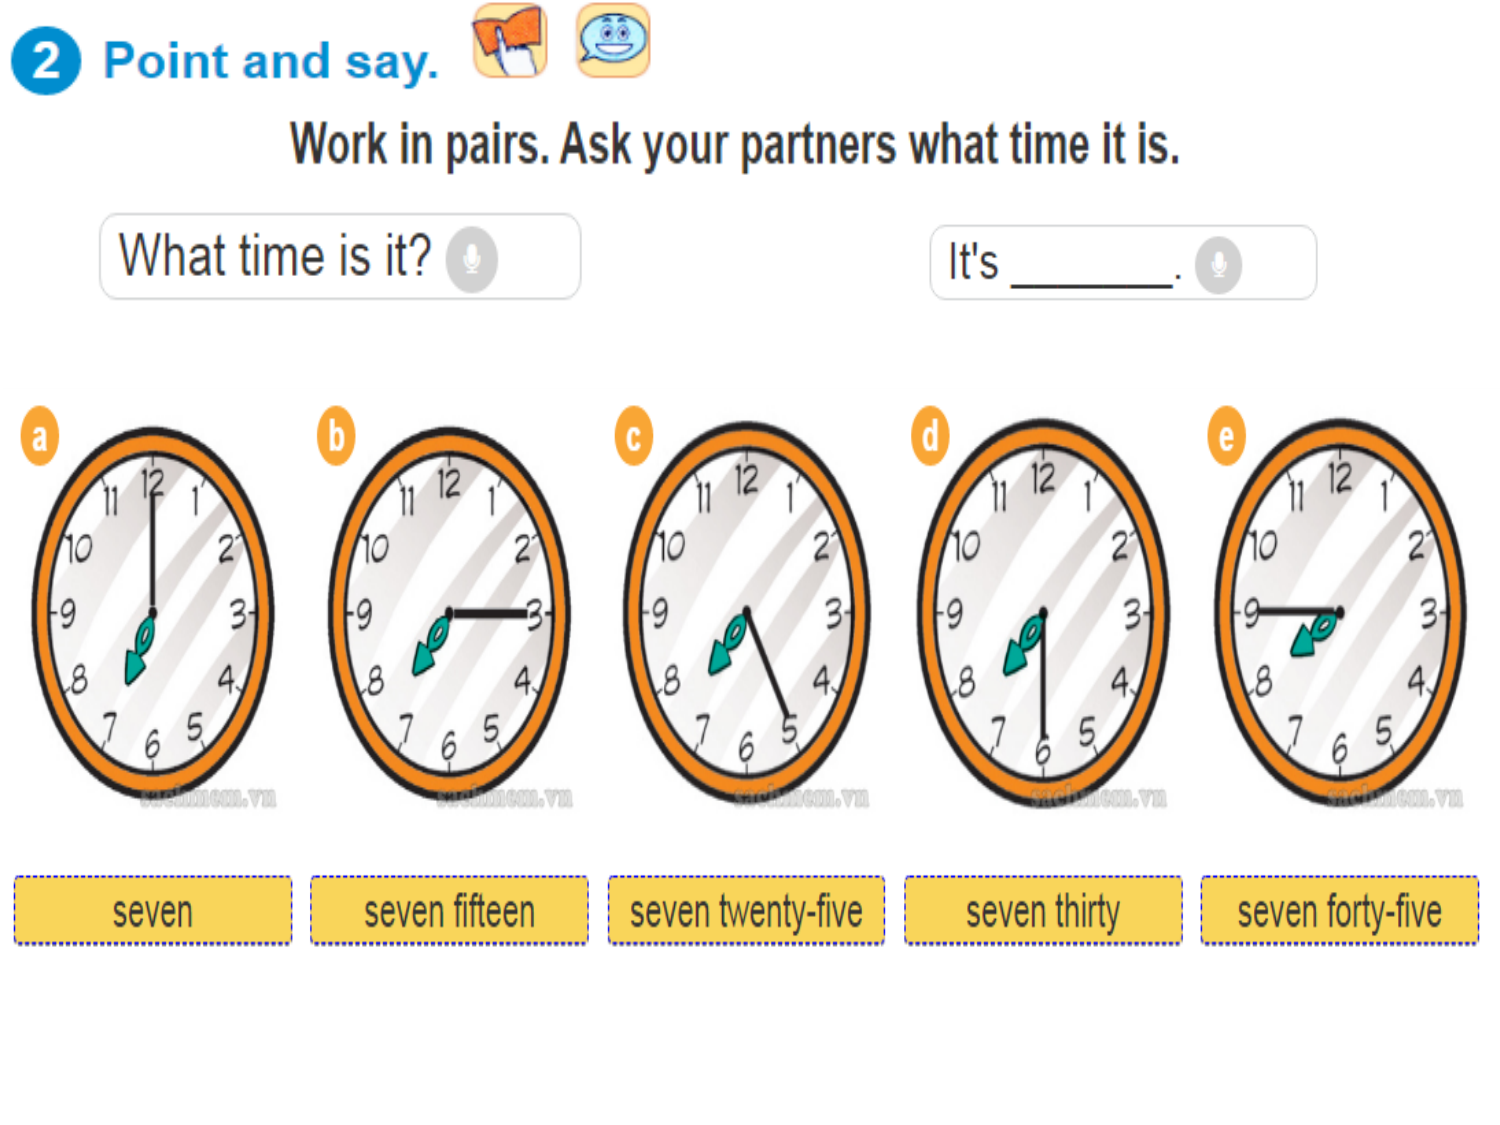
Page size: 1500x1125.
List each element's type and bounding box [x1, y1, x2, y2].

picture [3, 0, 676, 101]
picture [921, 204, 1331, 319]
picture [3, 387, 1500, 963]
picture [88, 198, 590, 325]
list [276, 99, 1188, 205]
